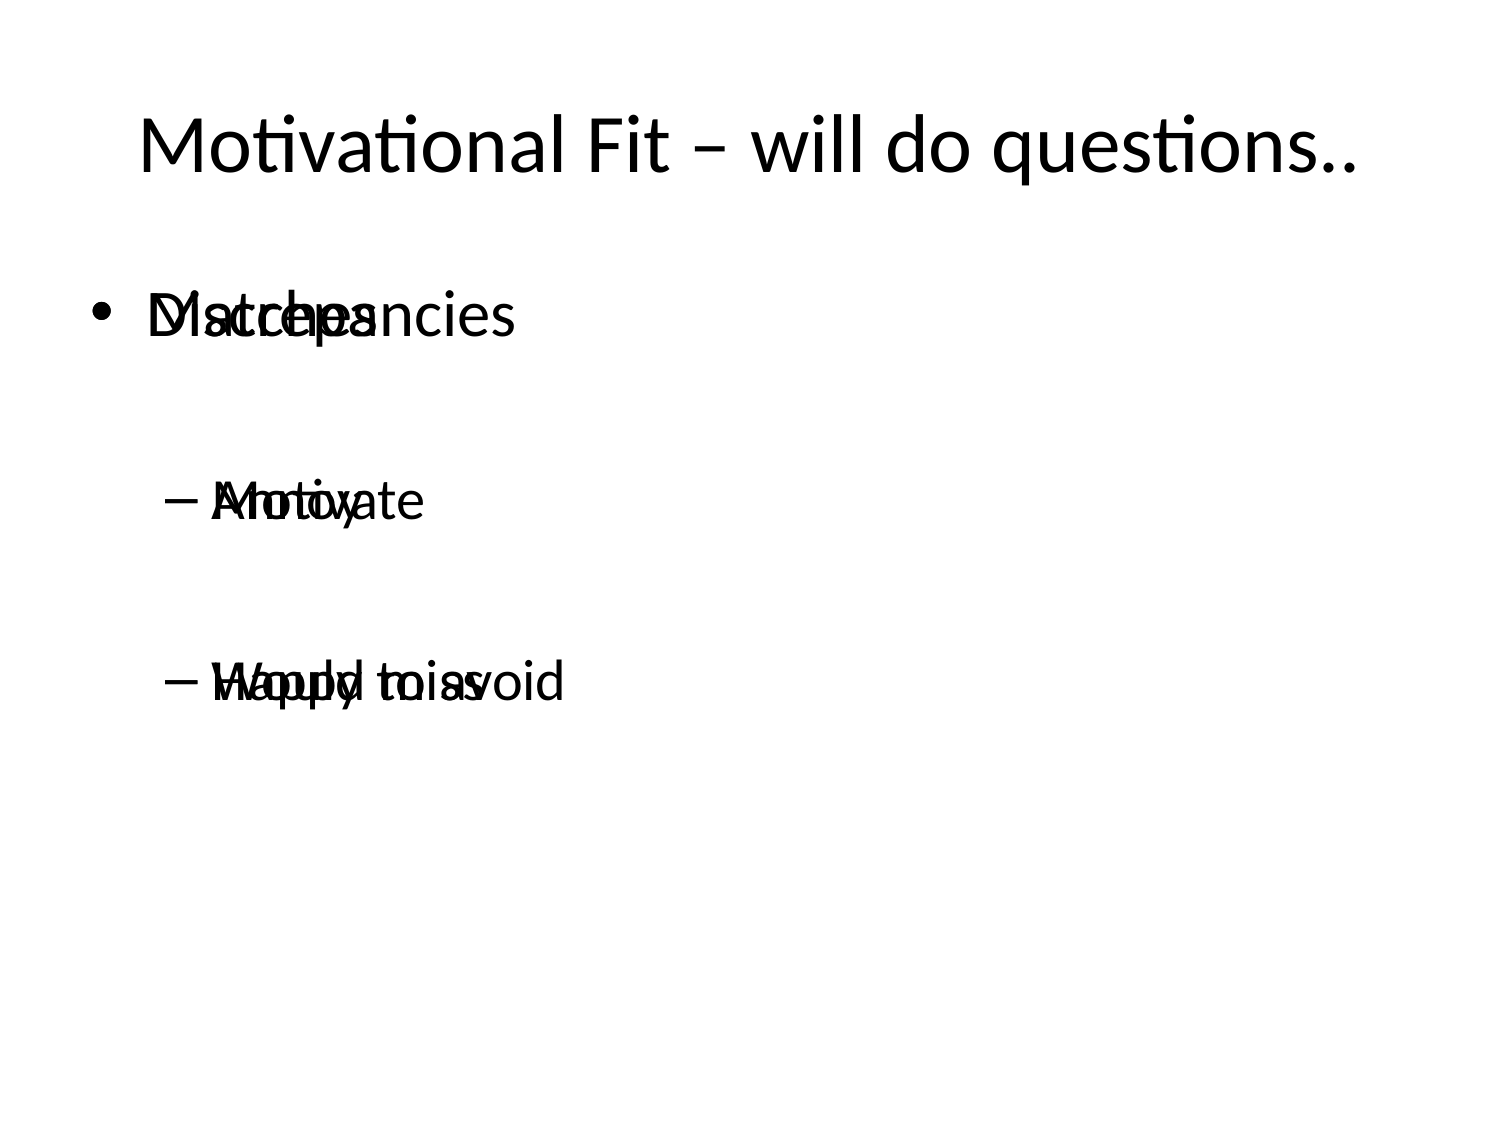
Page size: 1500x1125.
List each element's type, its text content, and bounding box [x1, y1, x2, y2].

title Motivational Fit – will do questions.. [75, 45, 1425, 233]
list Discrepancies Annoy Would miss [75, 262, 1425, 1005]
